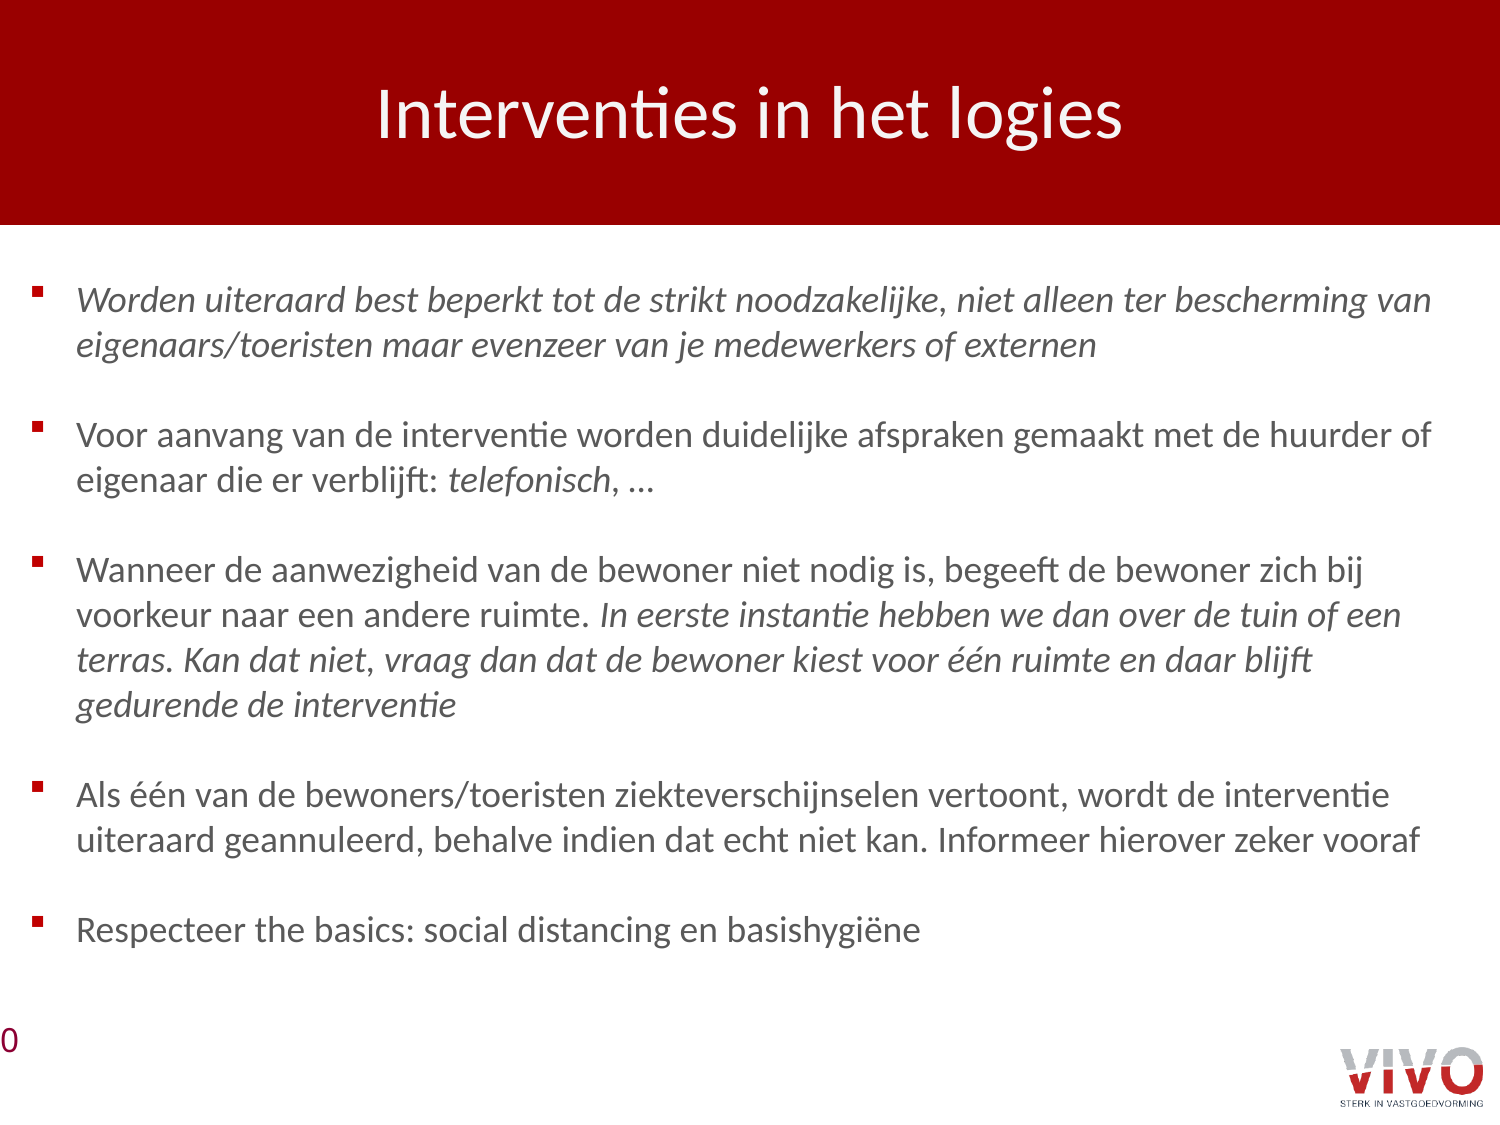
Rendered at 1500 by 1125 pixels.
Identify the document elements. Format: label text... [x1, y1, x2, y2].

title Interventies in het logies [76, 20, 1424, 209]
text_box Worden uiteraard best beperkt tot de strikt noodzakelijke, niet alleen ter bescherming van eigenaars/toeristen maar evenzeer van je medewerkers of externen Voor aanvang van de interventie worden duidelijke afspraken gemaakt met de huurder of eigenaar die er verblijft: telefonisch, … Wanneer de aanwezigheid van de bewoner niet nodig is, begeeft de bewoner zich bij voorkeur naar een andere ruimte. In eerste instantie hebben we dan over de tuin of een terras. Kan dat niet, vraag dan dat de bewoner kiest voor één ruimte en daar blijft gedurende de interventie Als één van de bewoners/toeristen ziekteverschijnselen vertoont, wordt de interventie uiteraard geannuleerd, behalve indien dat echt niet kan. Informeer hierover zeker vooraf Respecteer the basics: social distancing en basishygiëne [14, 267, 1486, 957]
picture [1340, 1047, 1483, 1107]
